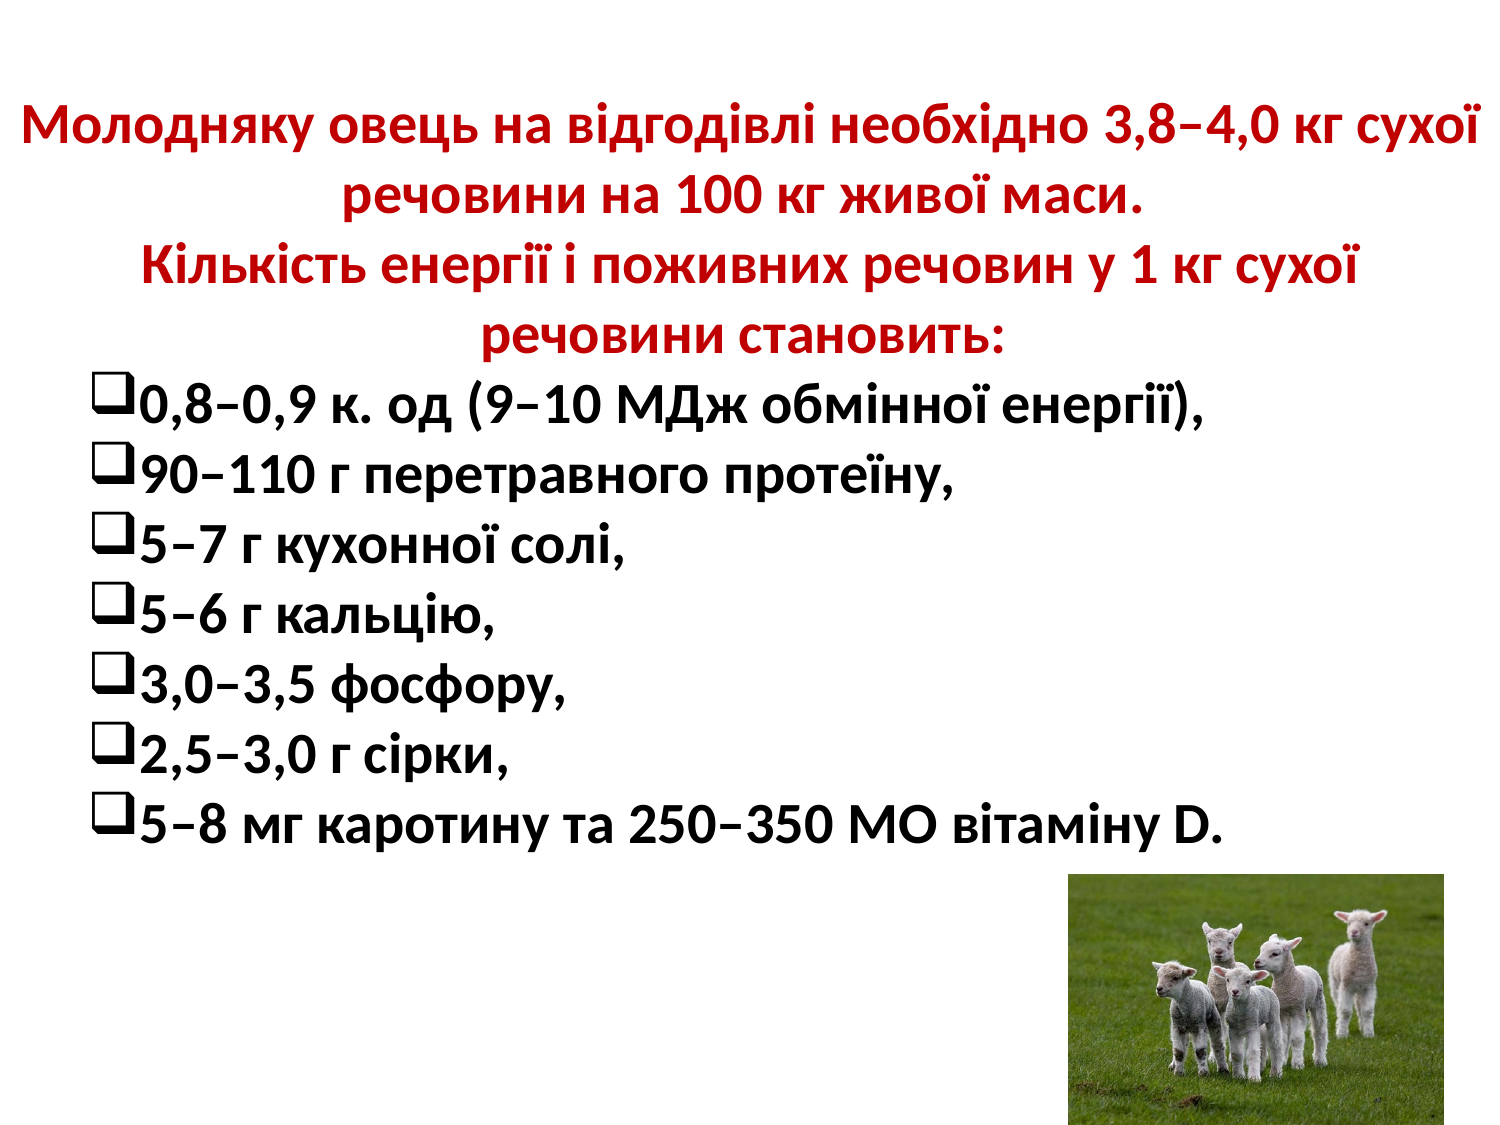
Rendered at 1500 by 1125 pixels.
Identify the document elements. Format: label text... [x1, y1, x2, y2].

text_box Молодняку овець на відгодівлі необхідно 3,8–4,0 кг сухої речовини на 100 кг живої маси. Кількість енергії і поживних речовин у 1 кг сухої речовини становить: 0,8–0,9 к. од (9–10 МДж обмінної енергії), 90–110 г перетравного протеїну, 5–7 г кухонної солі, 5–6 г кальцію, 3,0–3,5 фосфору, 2,5–3,0 г сірки, 5–8 мг каротину та 250–350 МО вітаміну D. [0, 78, 1500, 863]
picture [1068, 874, 1445, 1125]
